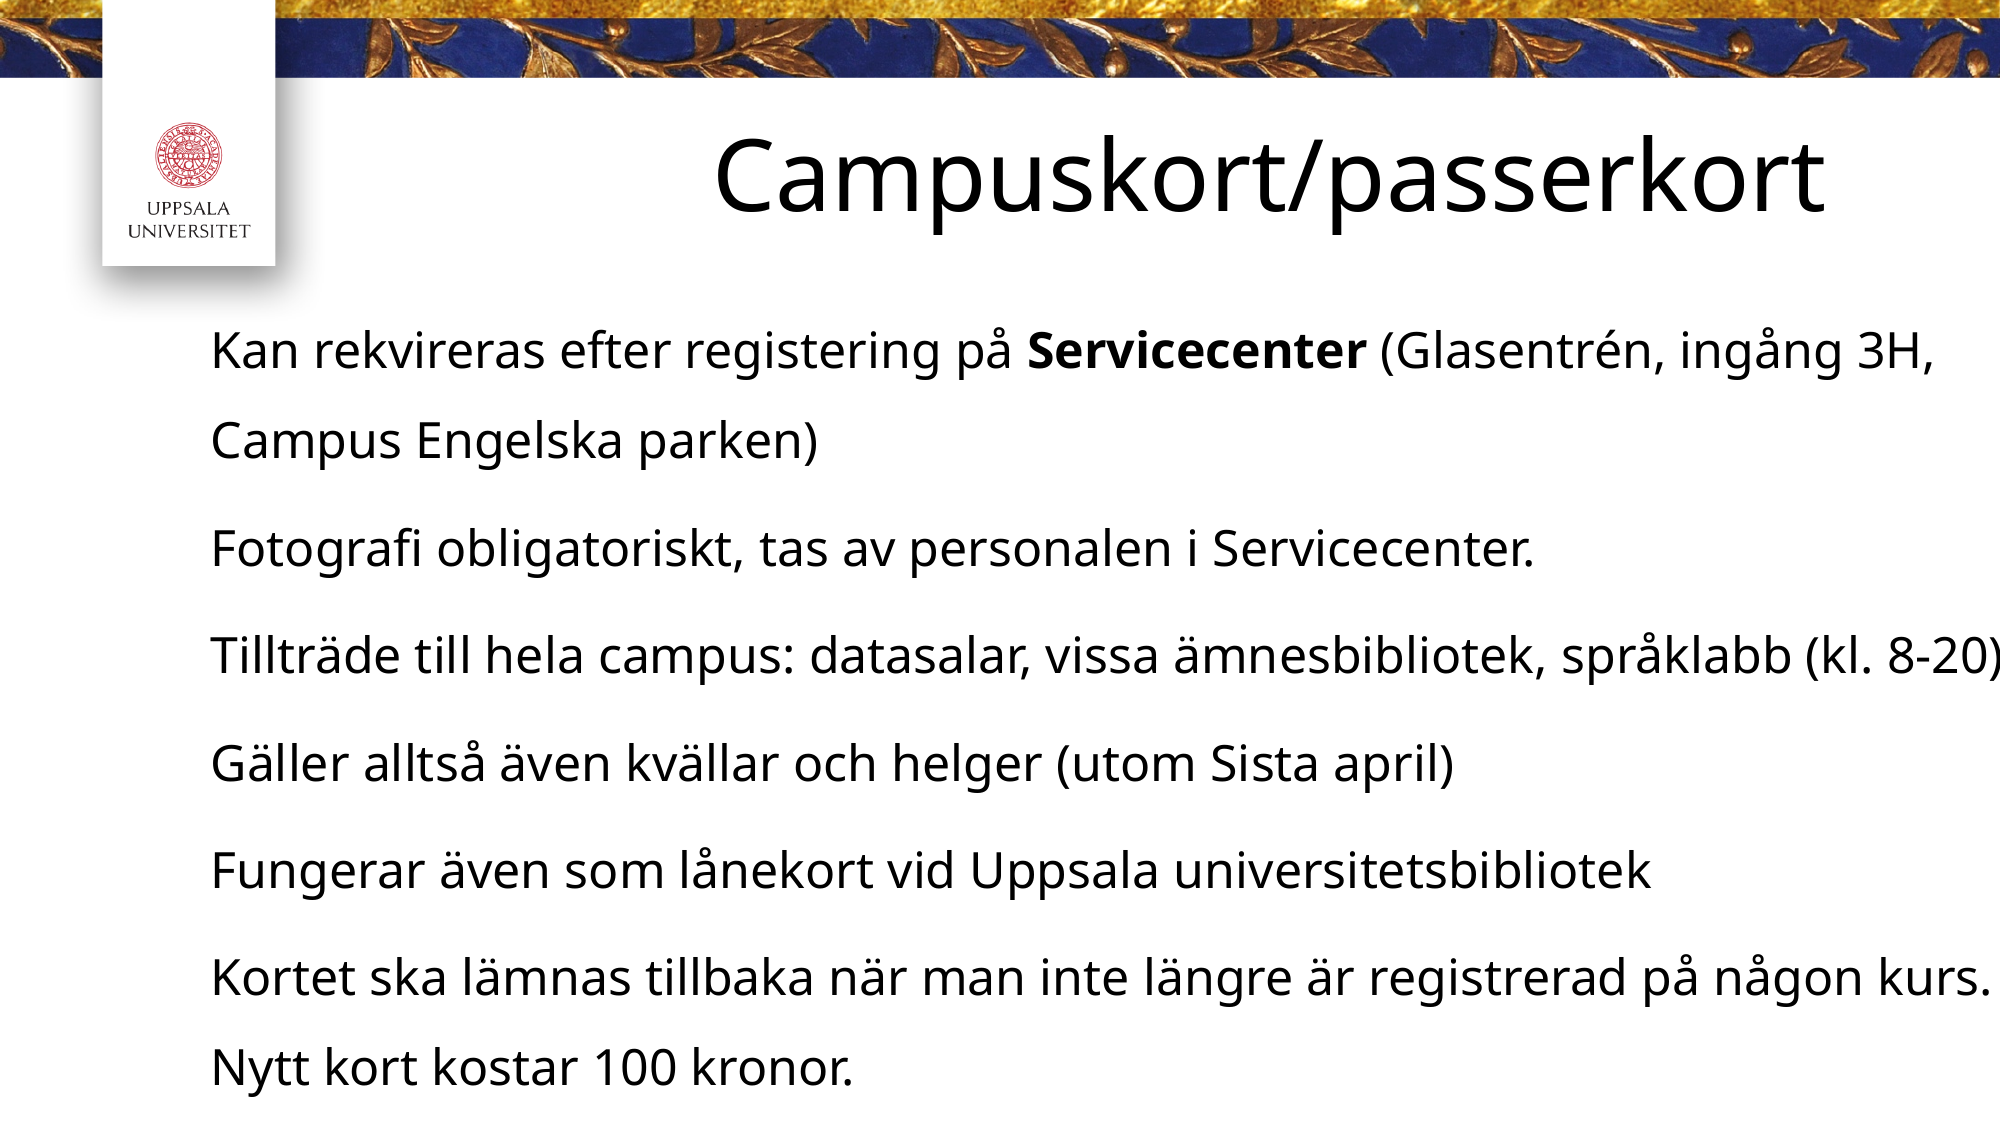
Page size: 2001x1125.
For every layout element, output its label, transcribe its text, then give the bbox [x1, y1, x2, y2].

picture [276, 0, 2000, 78]
picture [0, 0, 102, 78]
text_box Campuskort/passerkort [605, 111, 1828, 232]
text_box Kan rekvireras efter registering på Servicecenter (Glasentrén, ingång 3H, Campus Engelska parken) Fotografi obligatoriskt, tas av personalen i Servicecenter. Tillträde till hela campus: datasalar, vissa ämnesbibliotek, språklabb (kl. 8-20) Gäller alltså även kvällar och helger (utom Sista april) Fungerar även som lånekort vid Uppsala universitetsbibliotek Kortet ska lämnas tillbaka när man inte längre är registrerad på någon kurs. Nytt kort kostar 100 kronor. [195, 281, 2000, 1104]
